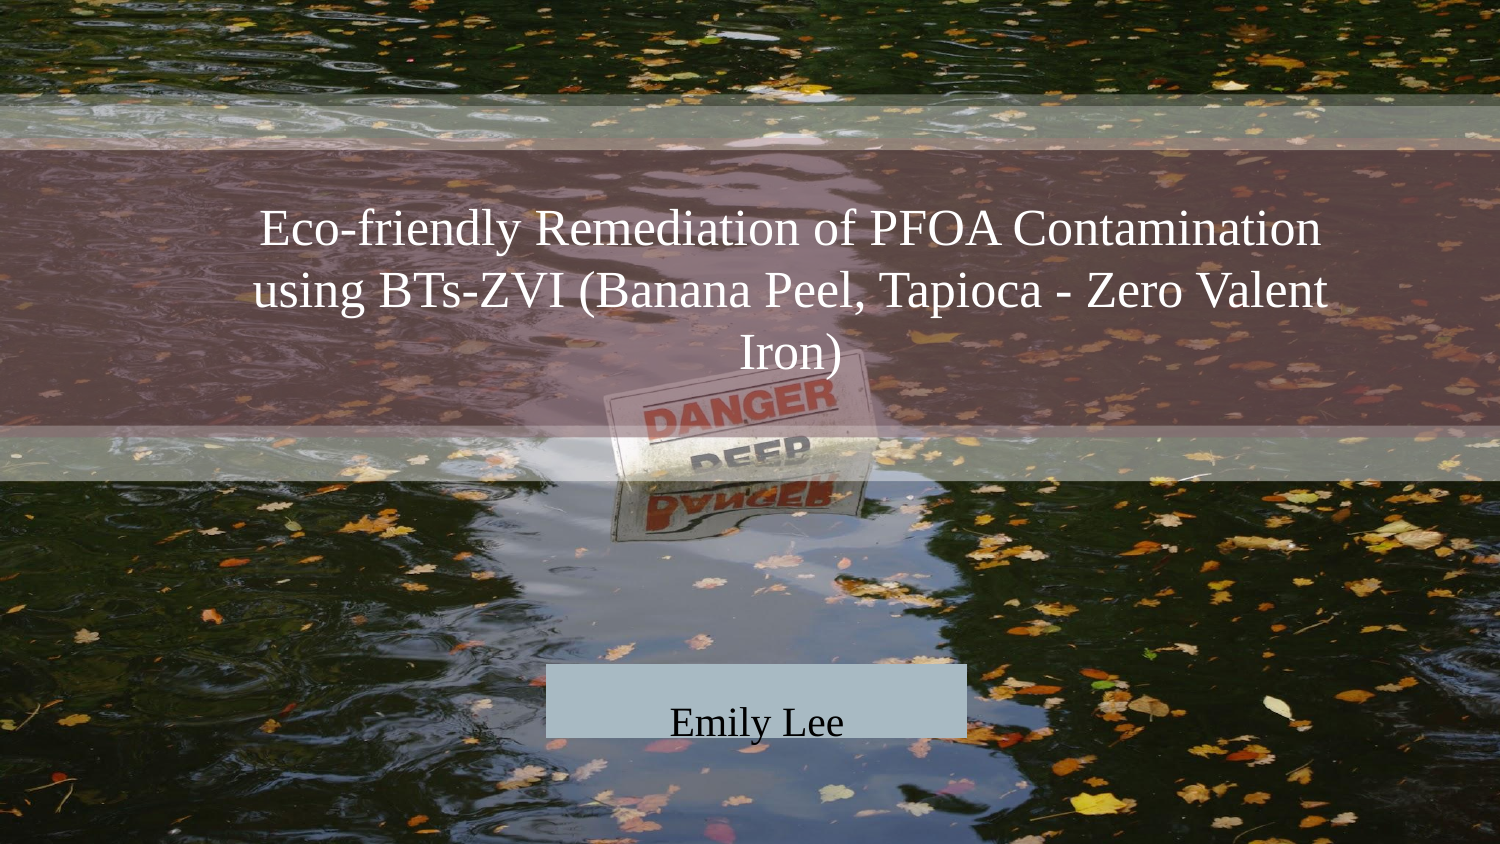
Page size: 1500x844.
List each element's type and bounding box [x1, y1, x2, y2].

picture [0, 0, 1500, 94]
text_box [545, 643, 968, 739]
text_box [0, 157, 1500, 424]
picture [0, 482, 1500, 844]
text_box [0, 94, 1500, 151]
text_box [0, 425, 133, 482]
text_box [1379, 425, 1500, 482]
text_box [132, 192, 1382, 474]
